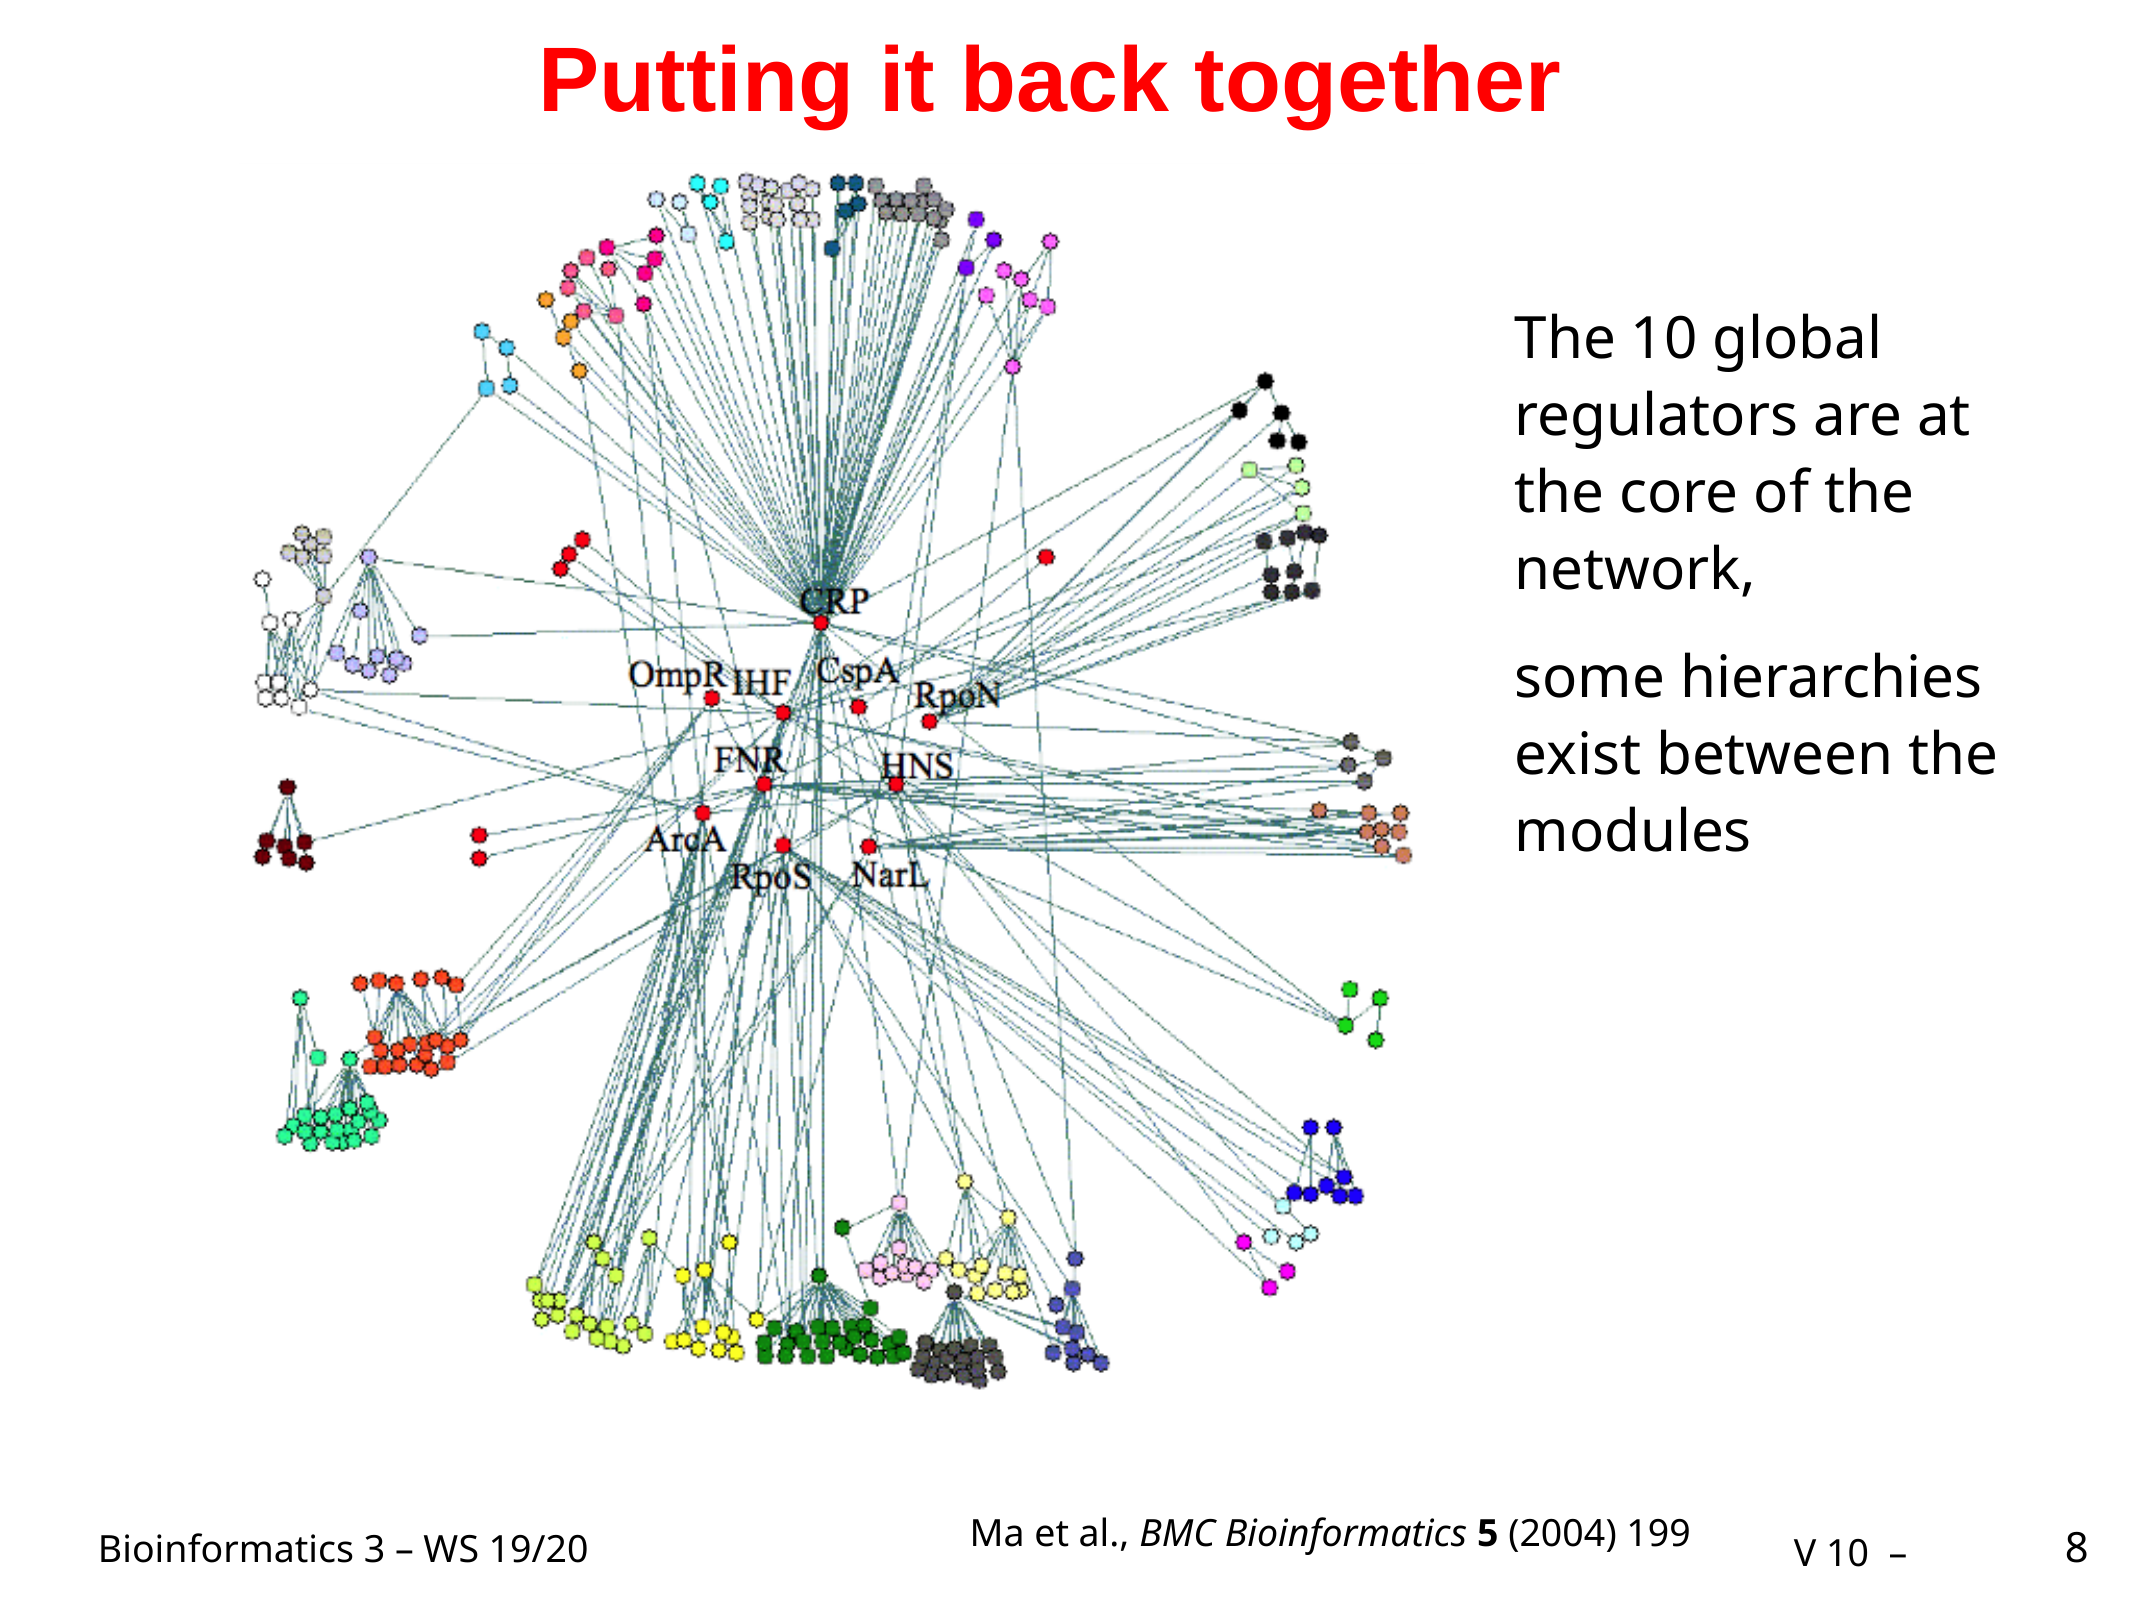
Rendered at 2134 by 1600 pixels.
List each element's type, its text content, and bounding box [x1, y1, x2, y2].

text_box The 10 global regulators are at the core of the network, some hierarchies exist between the modules [1514, 293, 2046, 686]
picture [239, 161, 1426, 1398]
text_box Ma et al., BMC Bioinformatics 5 (2004) 199 [969, 1504, 1692, 1554]
title Putting it back together [137, 14, 1965, 139]
slide_number 8 [1940, 1457, 2104, 1600]
